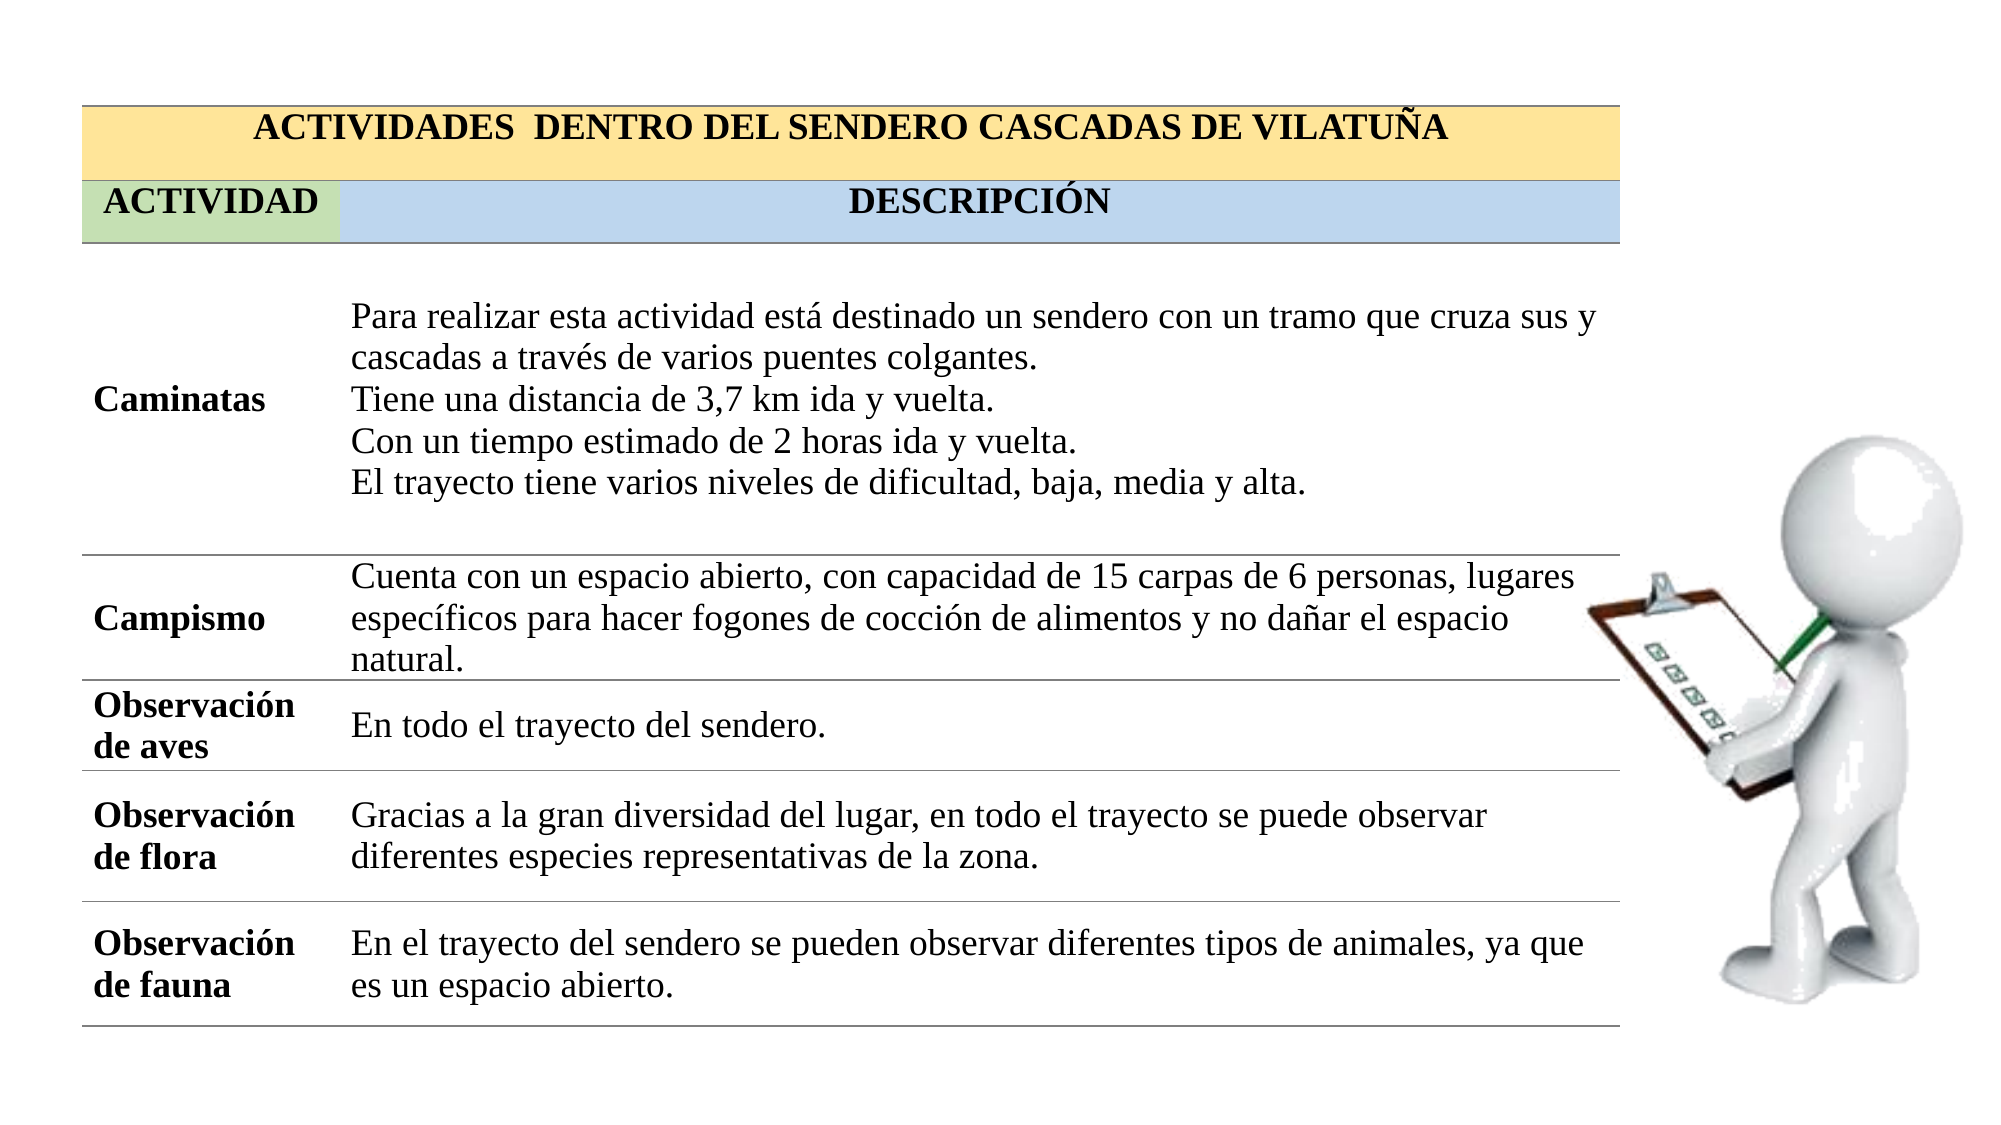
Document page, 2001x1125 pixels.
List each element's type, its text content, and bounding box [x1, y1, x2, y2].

table_cell Observación de fauna [82, 902, 340, 1025]
table_cell ACTIVIDAD [82, 181, 340, 242]
table_cell DESCRIPCIÓN [340, 181, 1620, 242]
table_cell En el trayecto del sendero se pueden observar diferentes tipos de animales, ya que es un espacio abierto. [340, 902, 1620, 1025]
table_cell Cuenta con un espacio abierto, con capacidad de 15 carpas de 6 personas, lugares específicos para hacer fogones de cocción de alimentos y no dañar el espacio natural. [340, 556, 1500, 679]
table_cell Gracias a la gran diversidad del lugar, en todo el trayecto se puede observar diferentes especies representativas de la zona. [340, 771, 1500, 901]
table_cell Observación de aves [82, 681, 340, 770]
table_cell Caminatas [82, 244, 340, 554]
table_cell Para realizar esta actividad está destinado un sendero con un tramo que cruza sus y cascadas a través de varios puentes colgantes. Tiene una distancia de 3,7 km ida y vuelta. Con un tiempo estimado de 2 horas ida y vuelta. El trayecto tiene varios niveles de dificultad, baja, media y alta. [340, 244, 1620, 554]
table_cell En todo el trayecto del sendero. [340, 681, 1500, 770]
picture [1500, 412, 2000, 1021]
table_cell Observación de flora [82, 771, 340, 901]
table_header ACTIVIDADES DENTRO DEL SENDERO CASCADAS DE VILATUÑA [82, 107, 1620, 180]
table_cell Campismo [82, 556, 340, 679]
